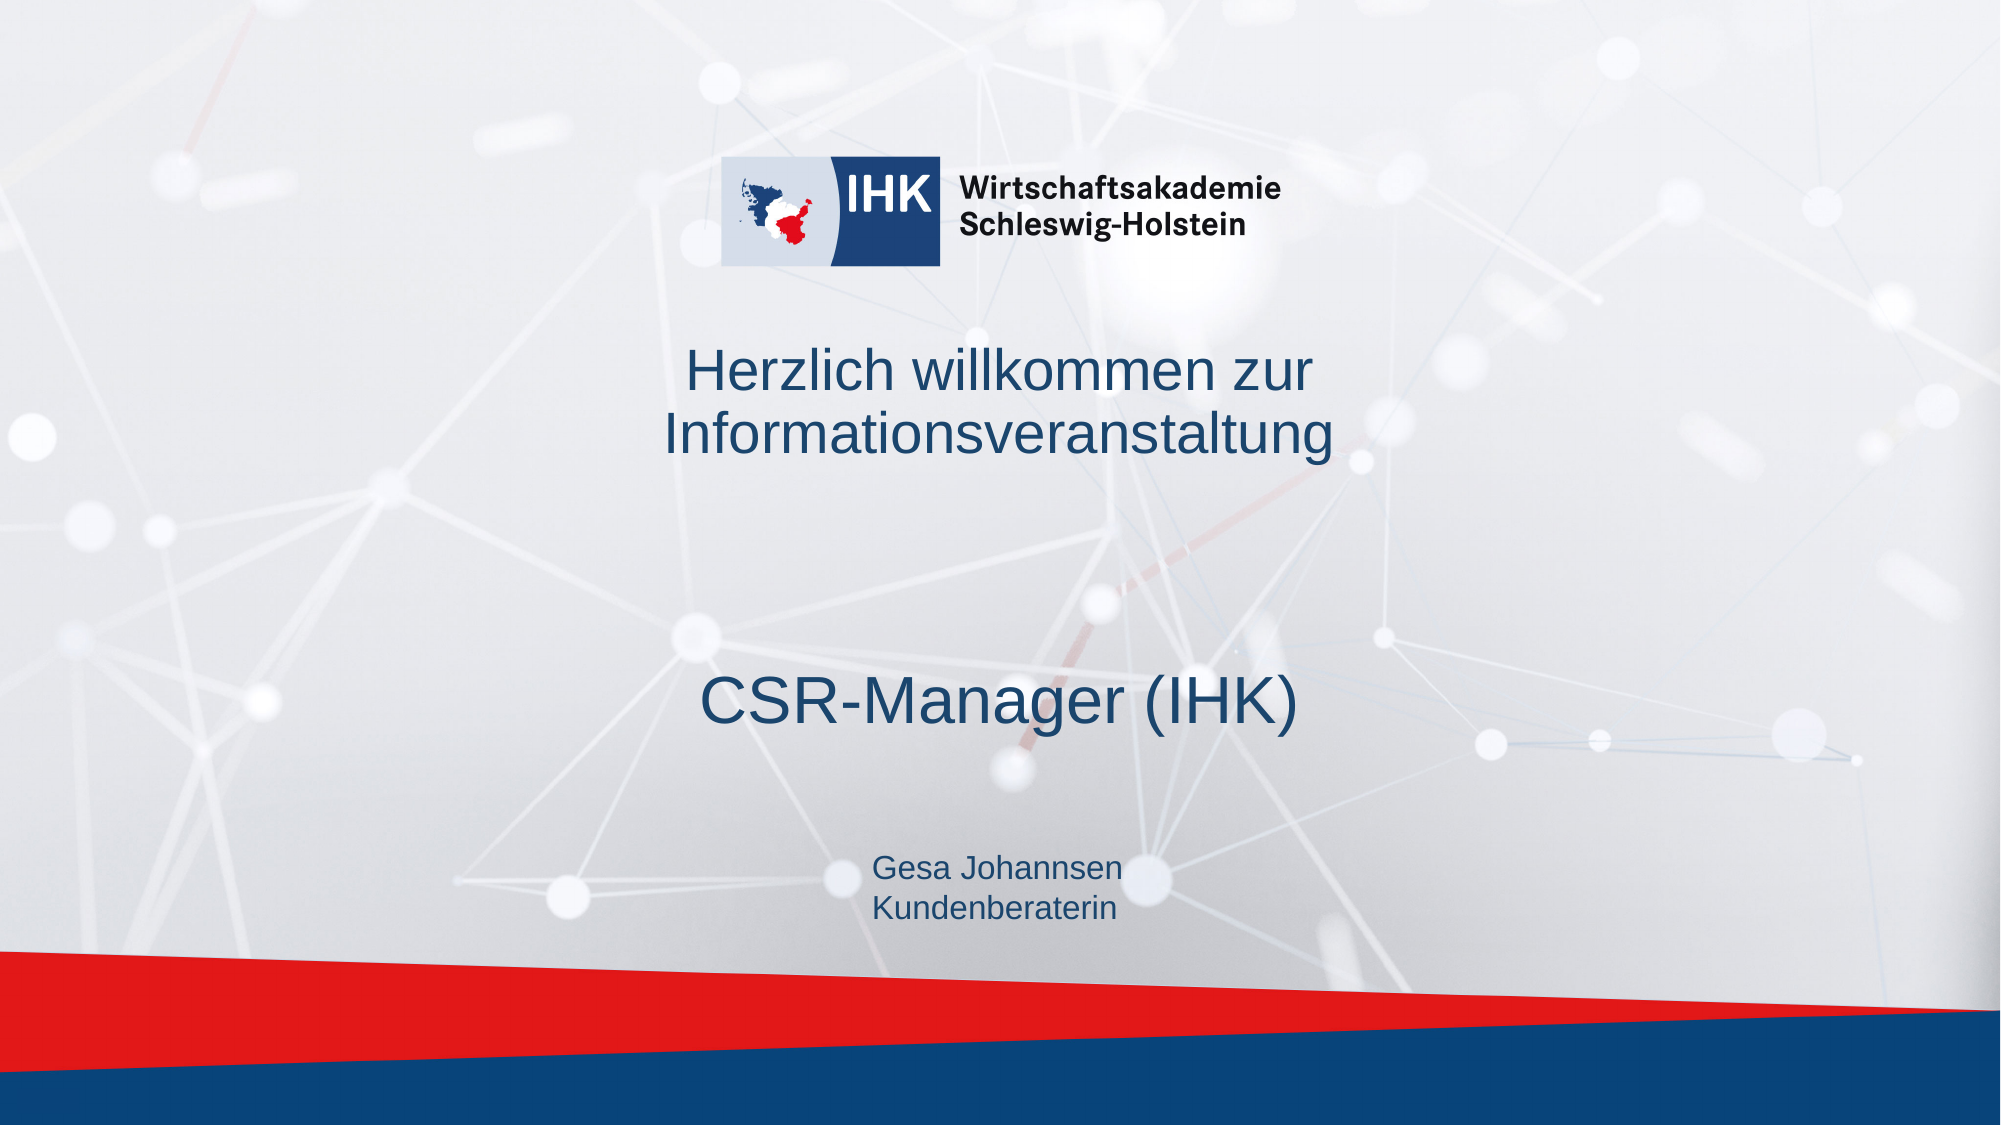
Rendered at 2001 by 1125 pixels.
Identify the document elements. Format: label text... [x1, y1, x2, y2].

subtitle CSR-Manager (IHK) [249, 513, 1750, 891]
picture [0, 0, 2001, 1125]
title Herzlich willkommen zur Informationsveranstaltung [249, 280, 1750, 474]
text_box Gesa Johannsen Kundenberaterin [857, 839, 1143, 941]
